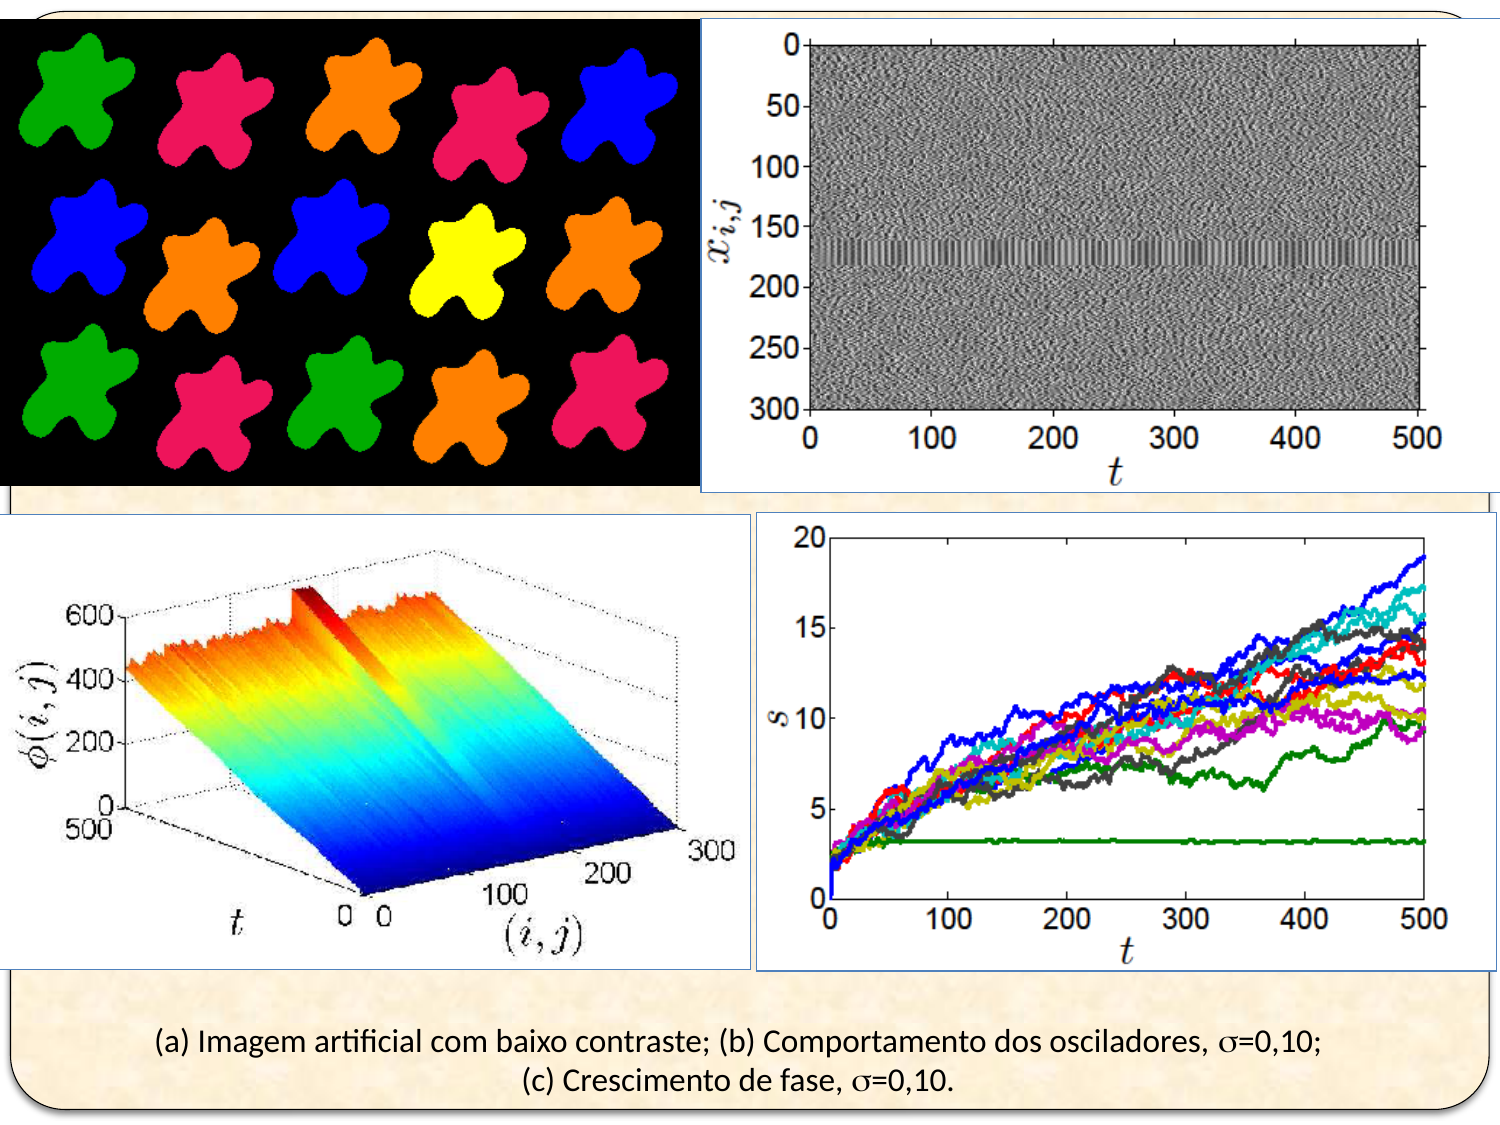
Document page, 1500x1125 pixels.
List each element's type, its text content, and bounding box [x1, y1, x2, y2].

picture [0, 12, 1500, 1108]
text_box (a) Imagem artificial com baixo contraste; (b) Comportamento dos osciladores, =0,10; (c) Crescimento de fase, =0,10. [139, 1011, 1337, 1106]
